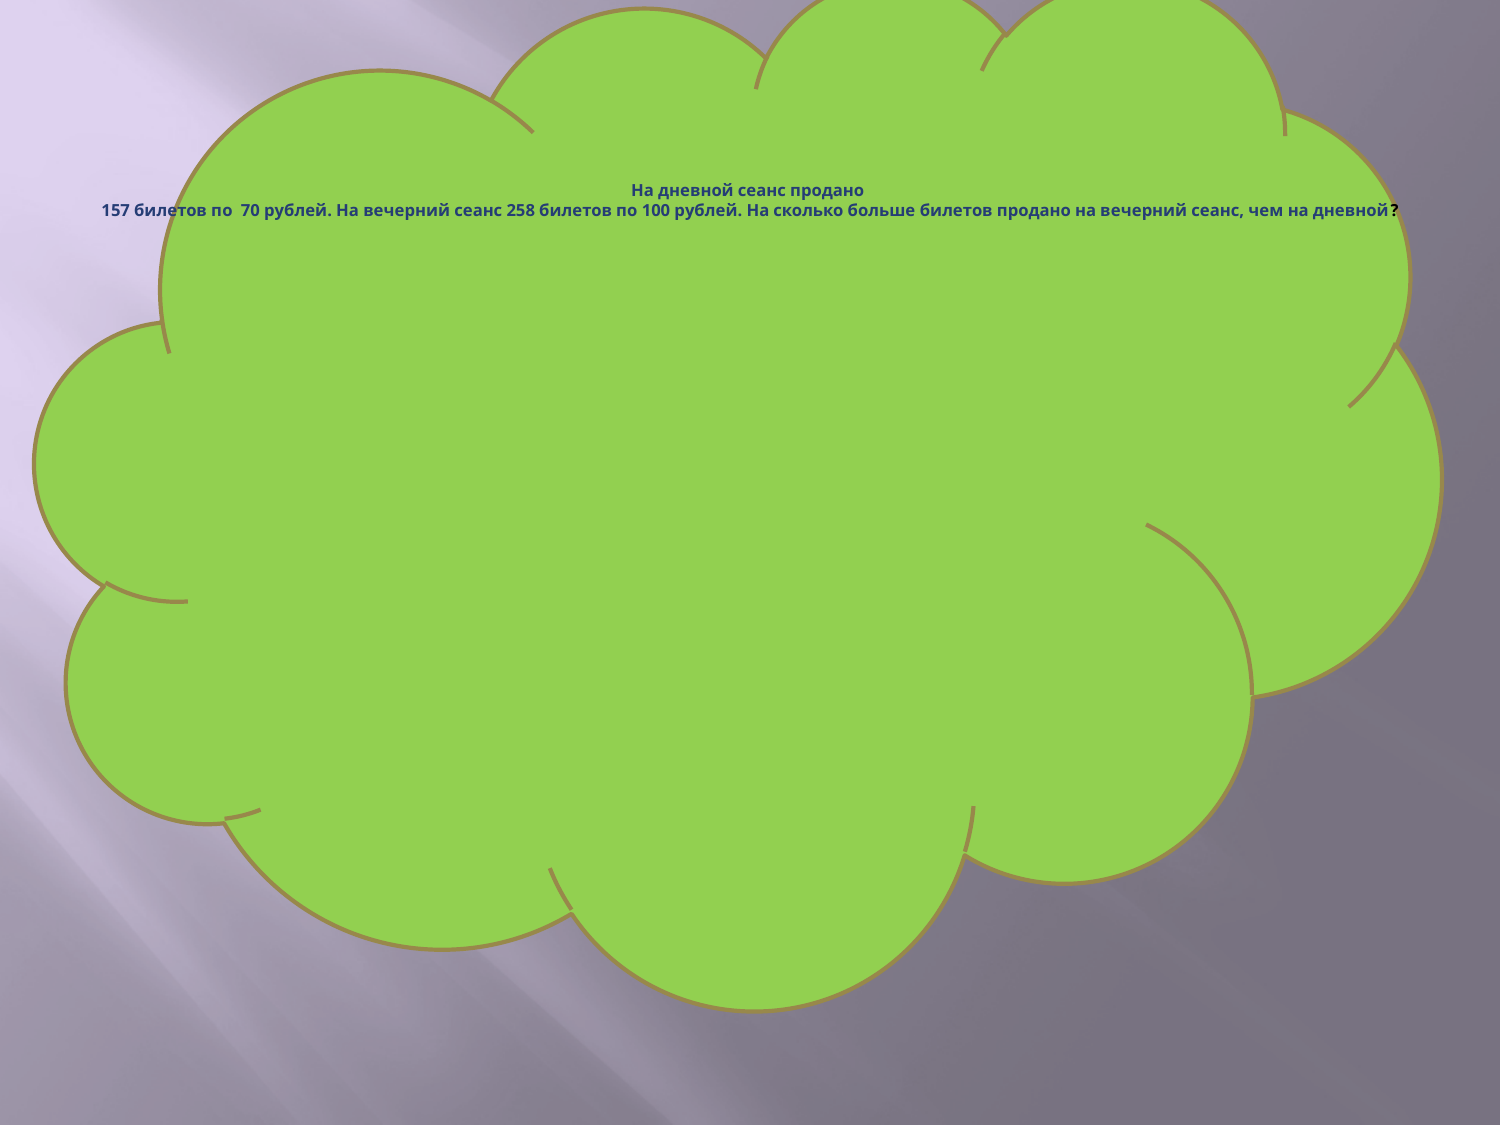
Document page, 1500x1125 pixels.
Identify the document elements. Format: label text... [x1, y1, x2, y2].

text_box [31, 233, 1445, 1014]
text_box [771, 0, 1258, 45]
title На дневной сеанс продано 157 билетов по 70 рублей. На вечерний сеанс 258 билетов по 100 рублей. На сколько больше билетов продано на вечерний сеанс, чем на дневной? [75, 45, 1425, 233]
text_box [534, 6, 755, 45]
